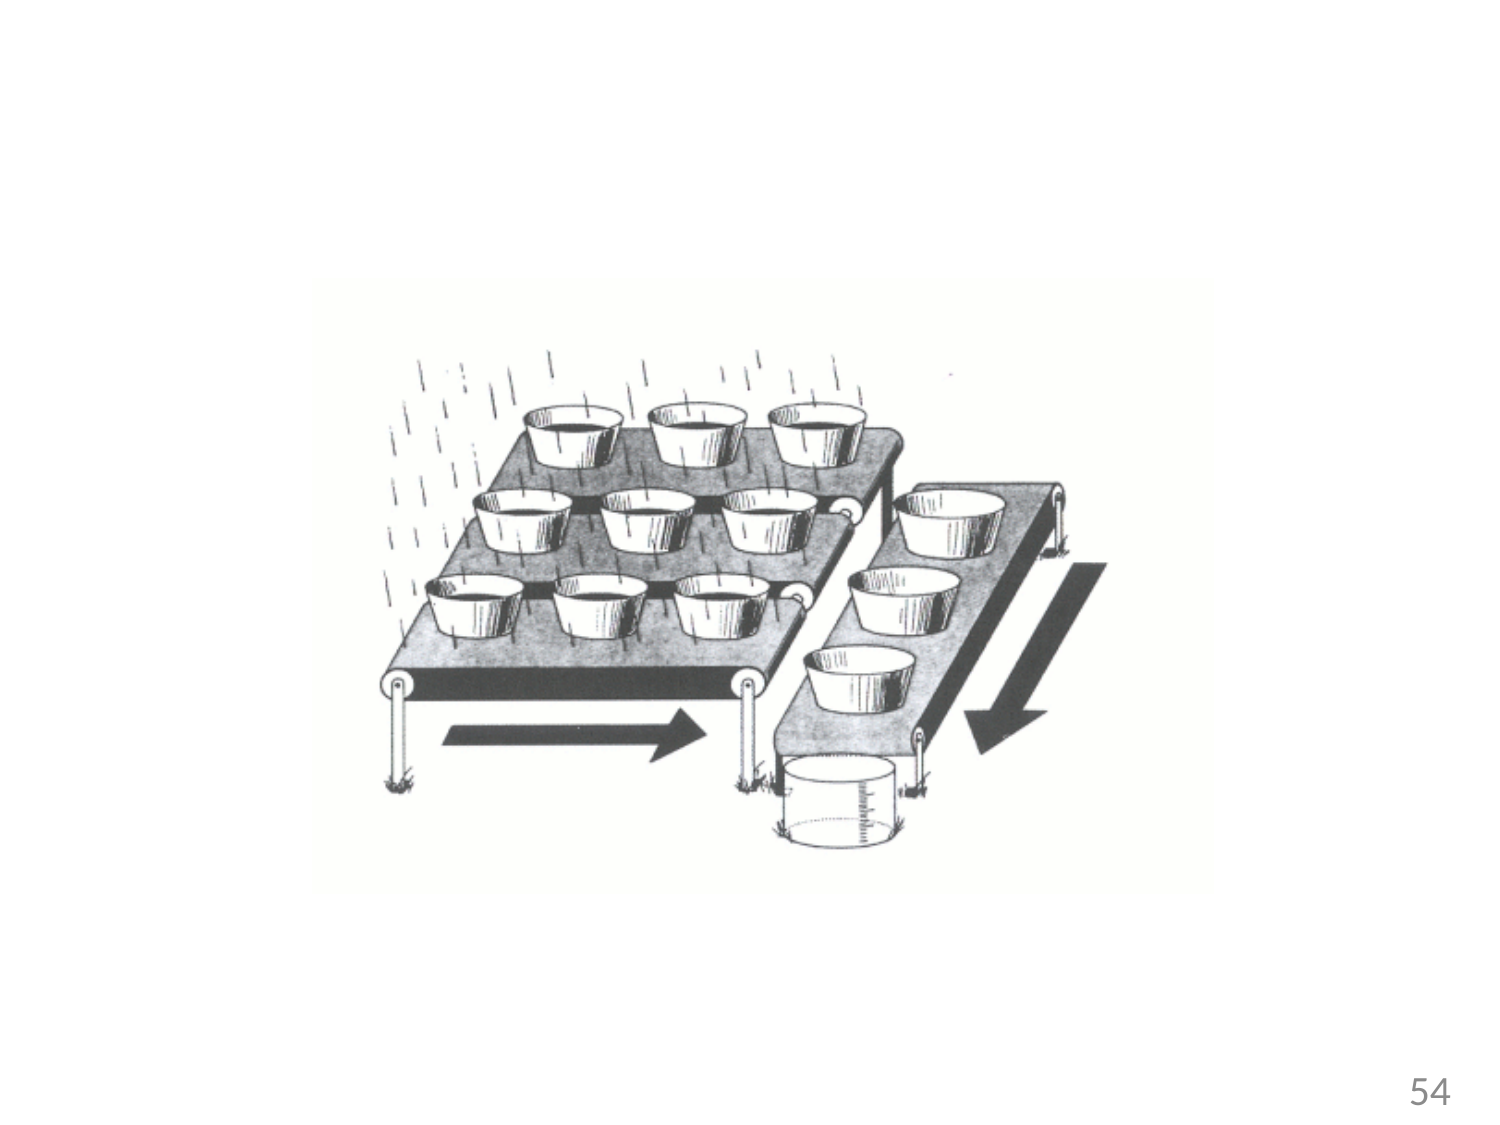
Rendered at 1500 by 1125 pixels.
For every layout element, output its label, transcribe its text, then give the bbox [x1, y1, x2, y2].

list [312, 278, 1215, 895]
slide_number 54 [1116, 1058, 1467, 1119]
